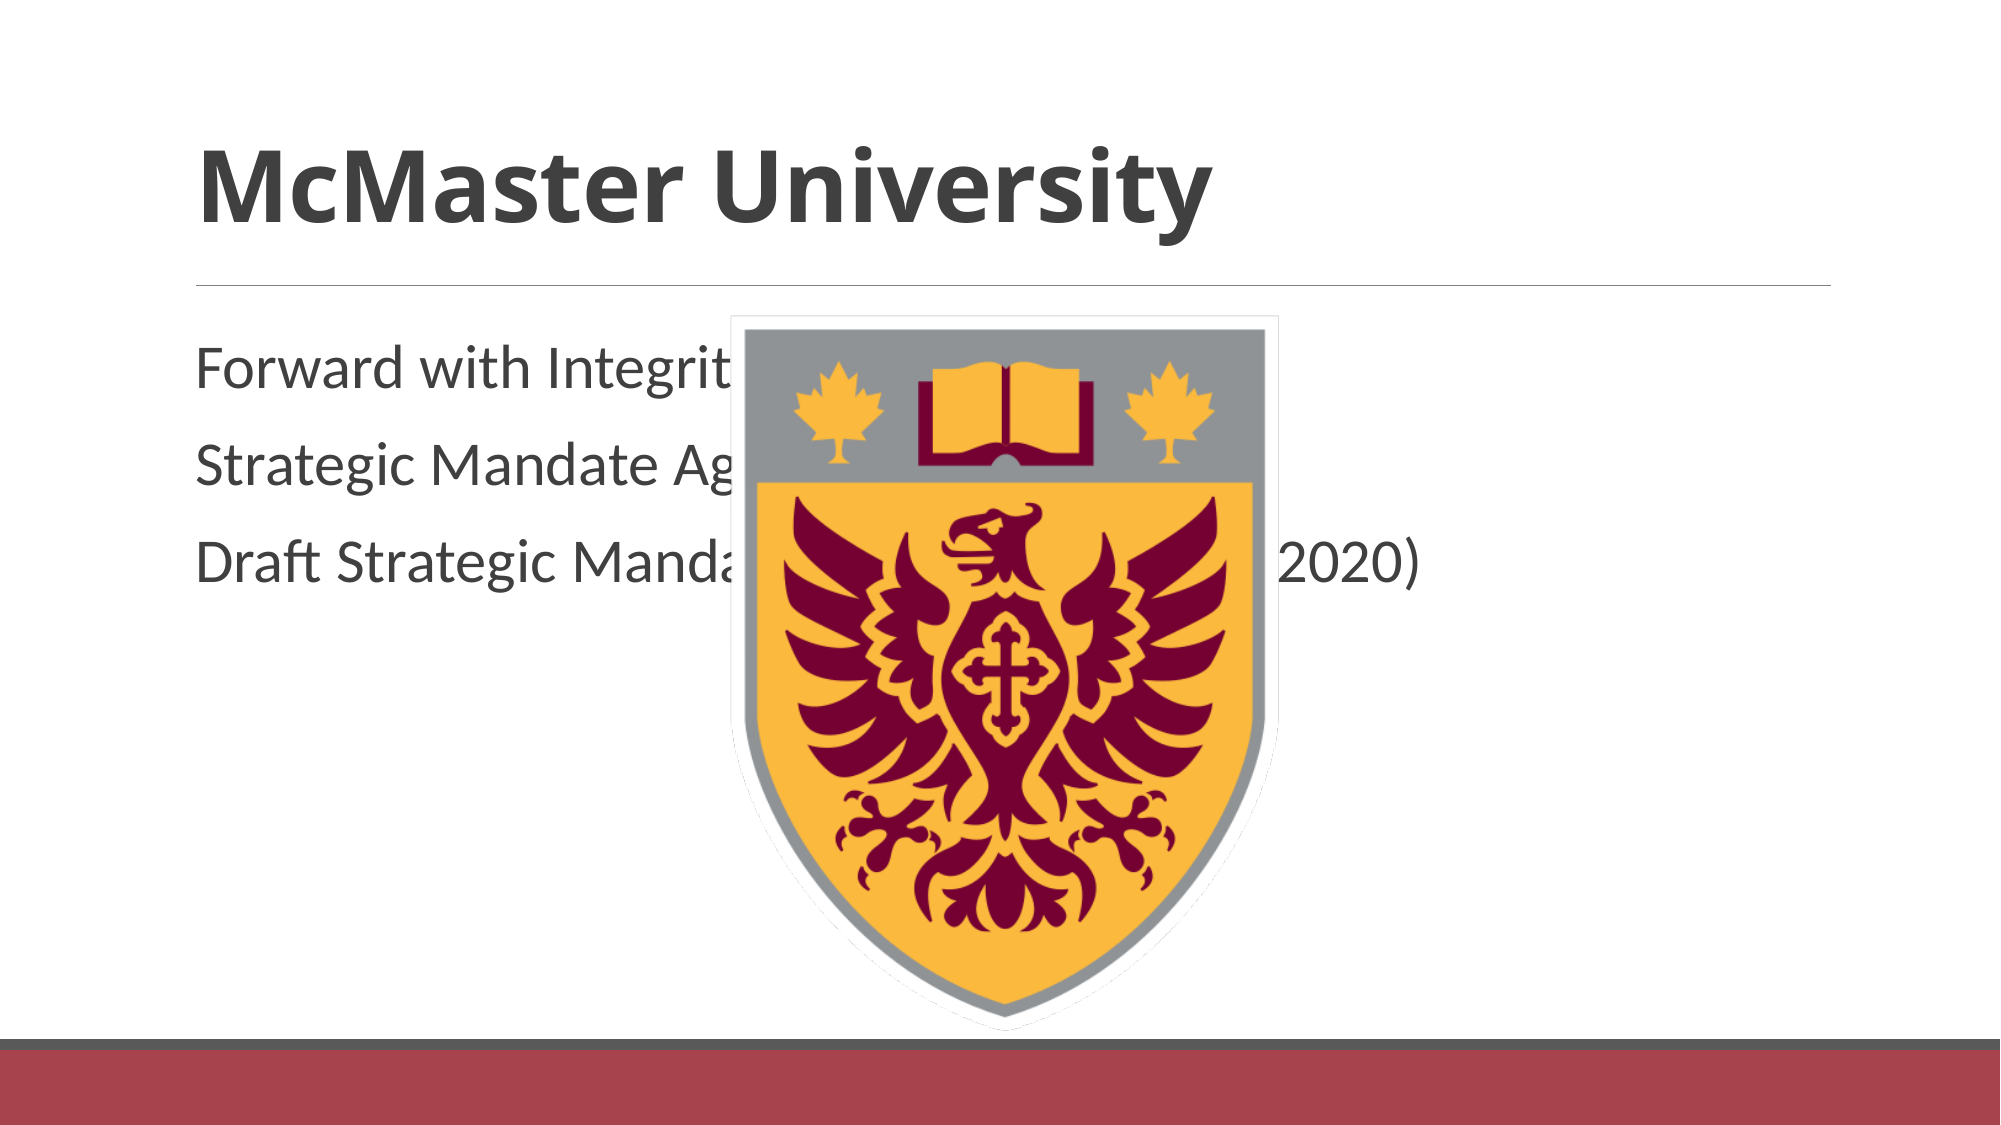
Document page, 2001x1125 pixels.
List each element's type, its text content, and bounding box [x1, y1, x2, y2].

title McMaster University [180, 82, 1830, 251]
picture [719, 305, 1290, 1042]
list Forward with Integrity (2011) Strategic Mandate Agreement (2014-2017) Draft Strategic Mandate Agreement (2017-2020) [180, 327, 717, 1042]
list Forward with Integrity (2011) Strategic Mandate Agreement (2014-2017) Draft Strategic Mandate Agreement (2017-2020) [1297, 327, 1905, 1042]
